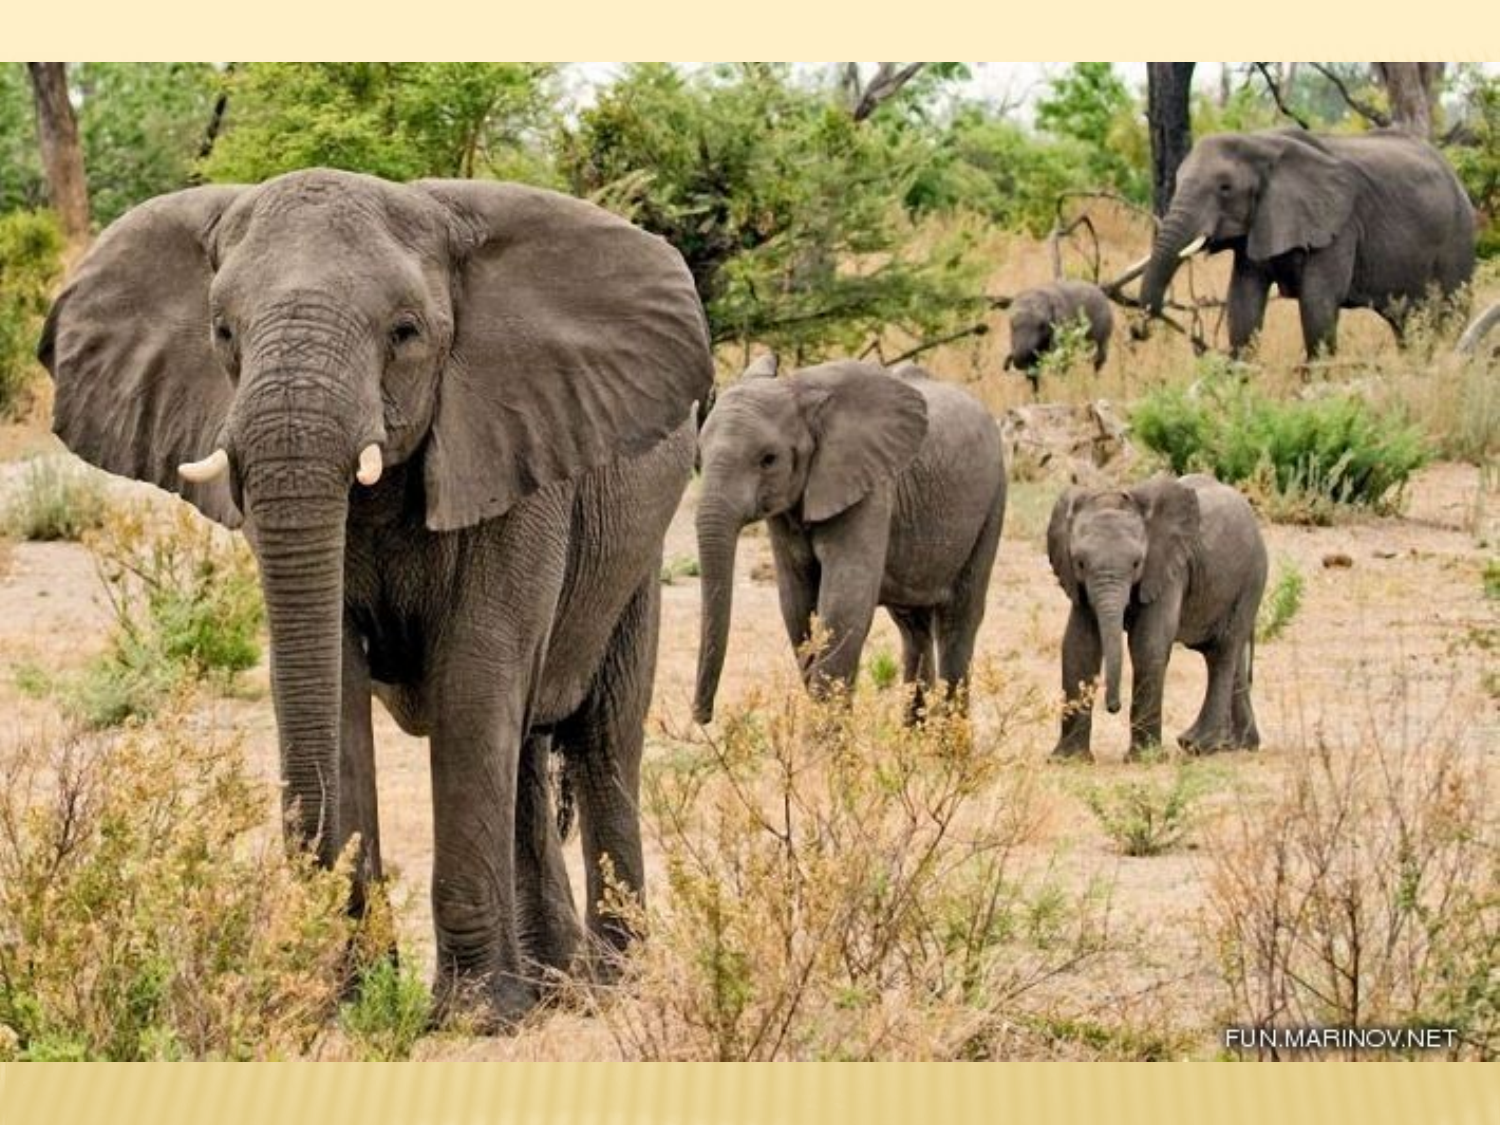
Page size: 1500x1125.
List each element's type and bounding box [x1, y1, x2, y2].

picture [0, 62, 1500, 1063]
